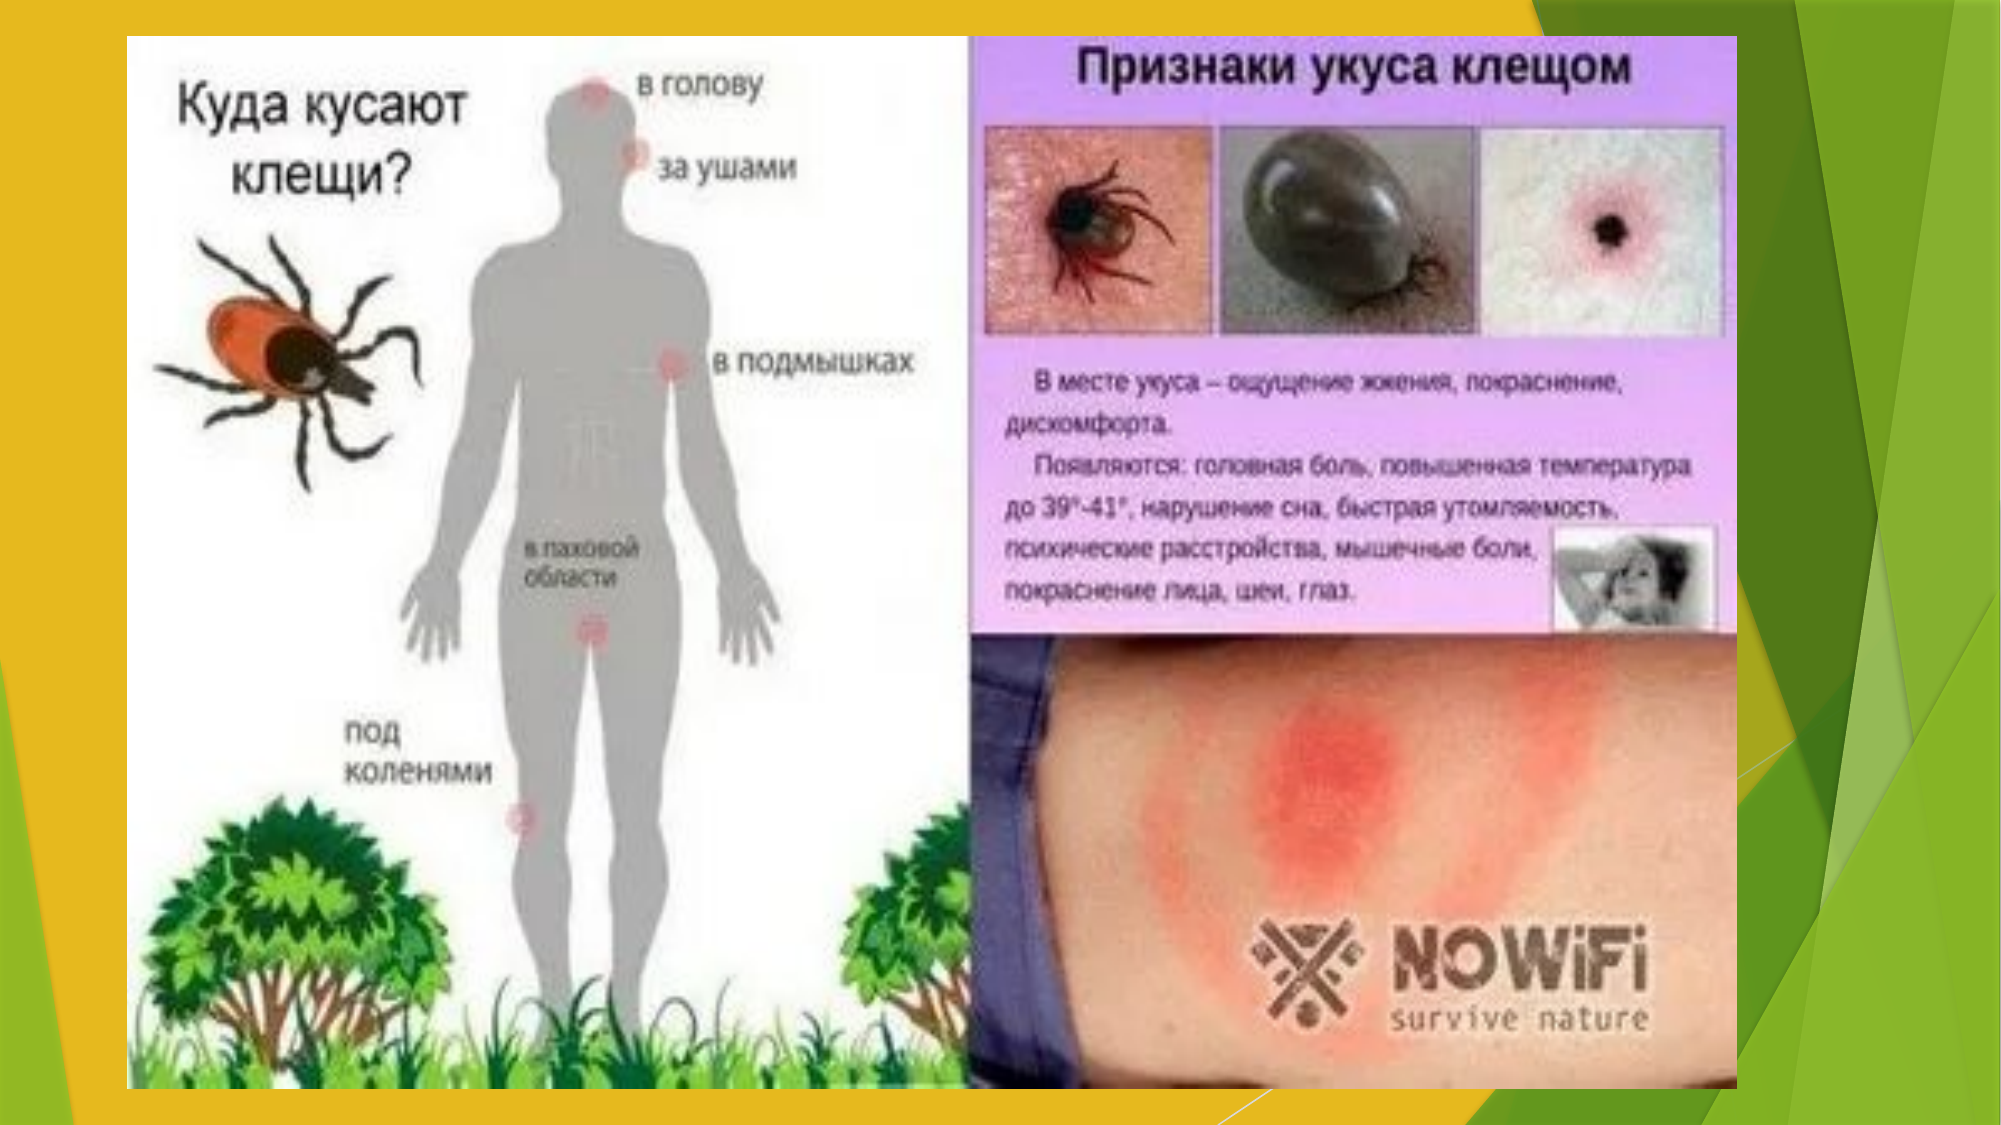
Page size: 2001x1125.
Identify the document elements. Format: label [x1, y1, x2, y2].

picture [127, 36, 1737, 1090]
